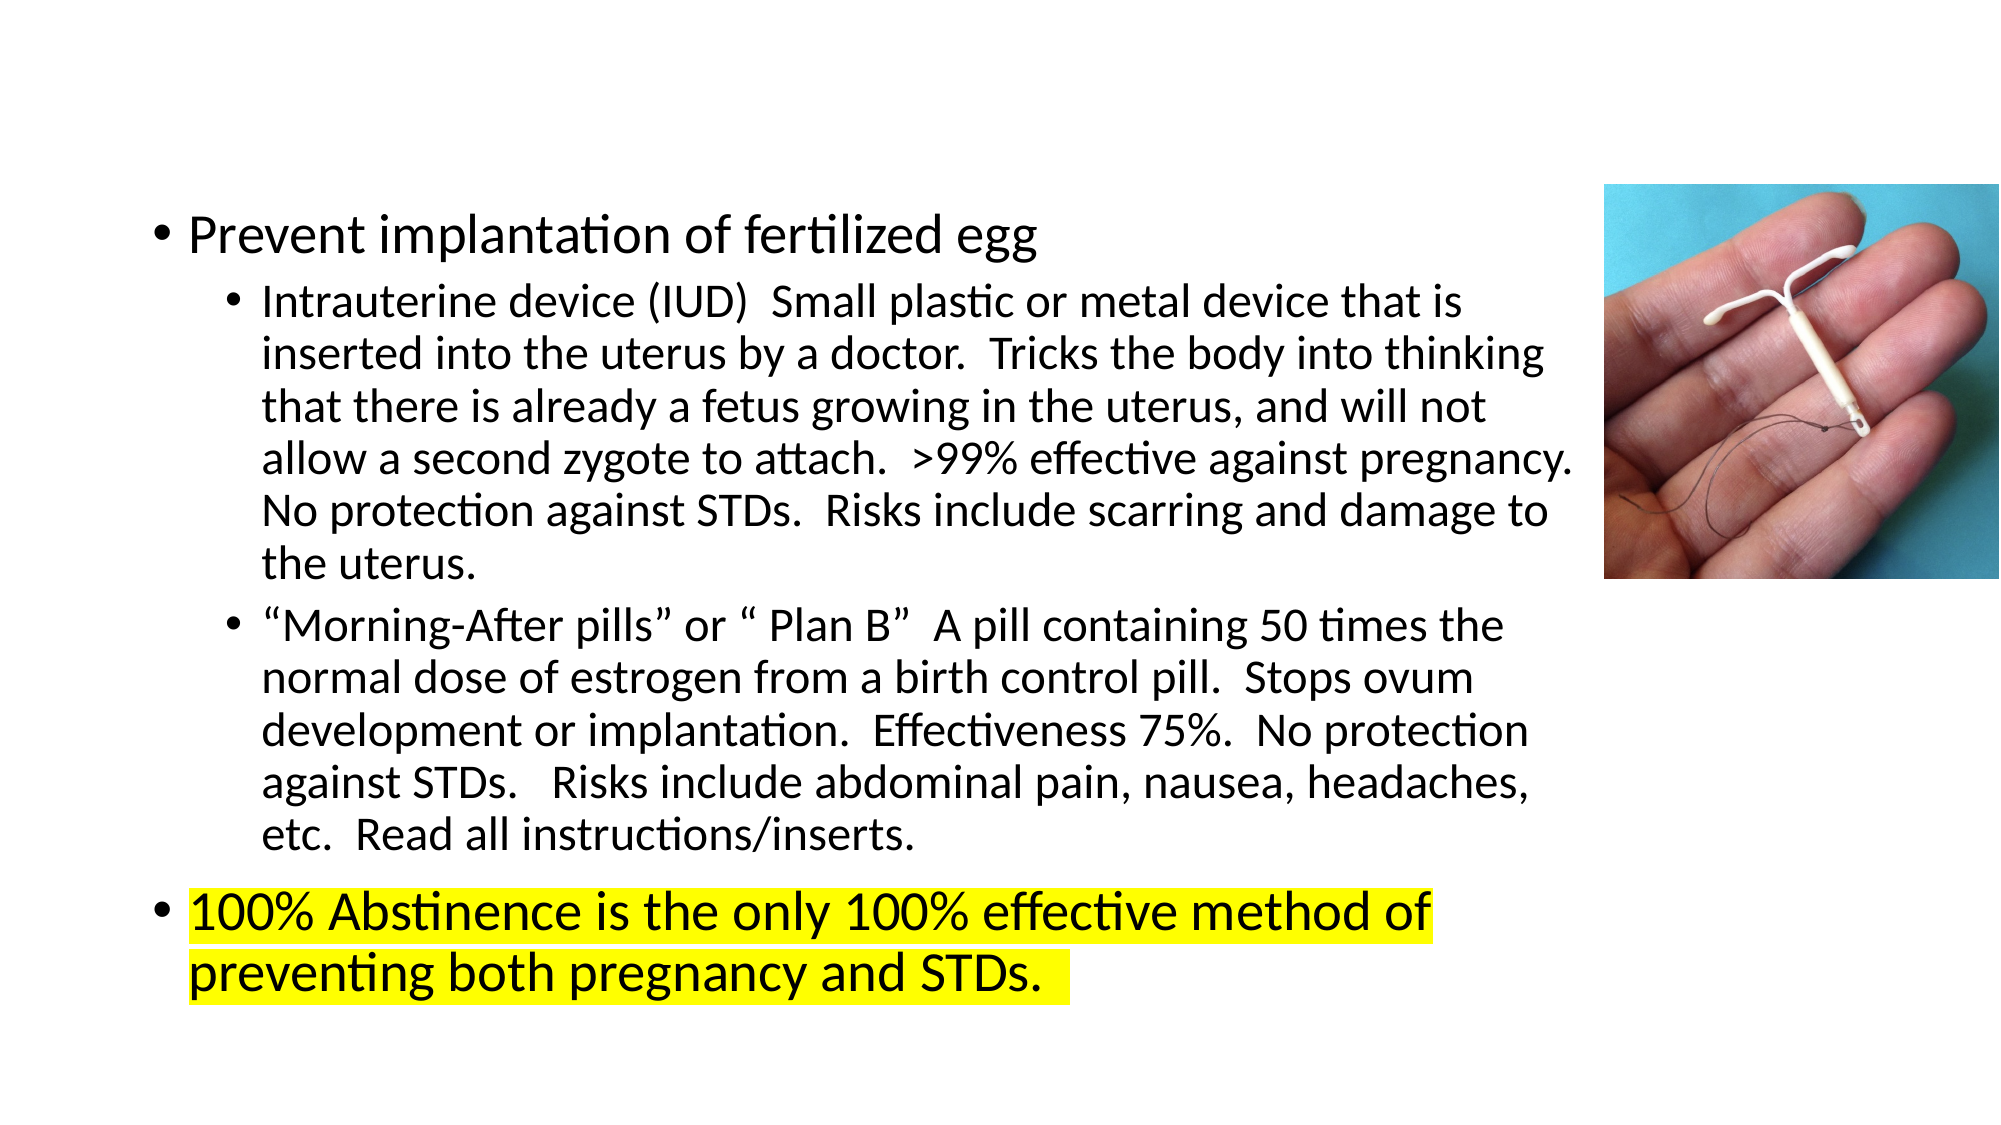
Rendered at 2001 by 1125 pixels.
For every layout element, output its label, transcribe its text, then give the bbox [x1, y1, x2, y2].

list Prevent implantation of fertilized egg Intrauterine device (IUD) Small plastic or metal device that is inserted into the uterus by a doctor. Tricks the body into thinking that there is already a fetus growing in the uterus, and will not allow a second zygote to attach. >99% effective against pregnancy. No protection against STDs. Risks include scarring and damage to the uterus. “Morning-After pills” or “ Plan B” A pill containing 50 times the normal dose of estrogen from a birth control pill. Stops ovum development or implantation. Effectiveness 75%. No protection against STDs. Risks include abdominal pain, nausea, headaches, etc. Read all instructions/inserts. 100% Abstinence is the only 100% effective method of preventing both pregnancy and STDs. [137, 197, 1605, 1014]
picture [1604, 184, 1999, 579]
